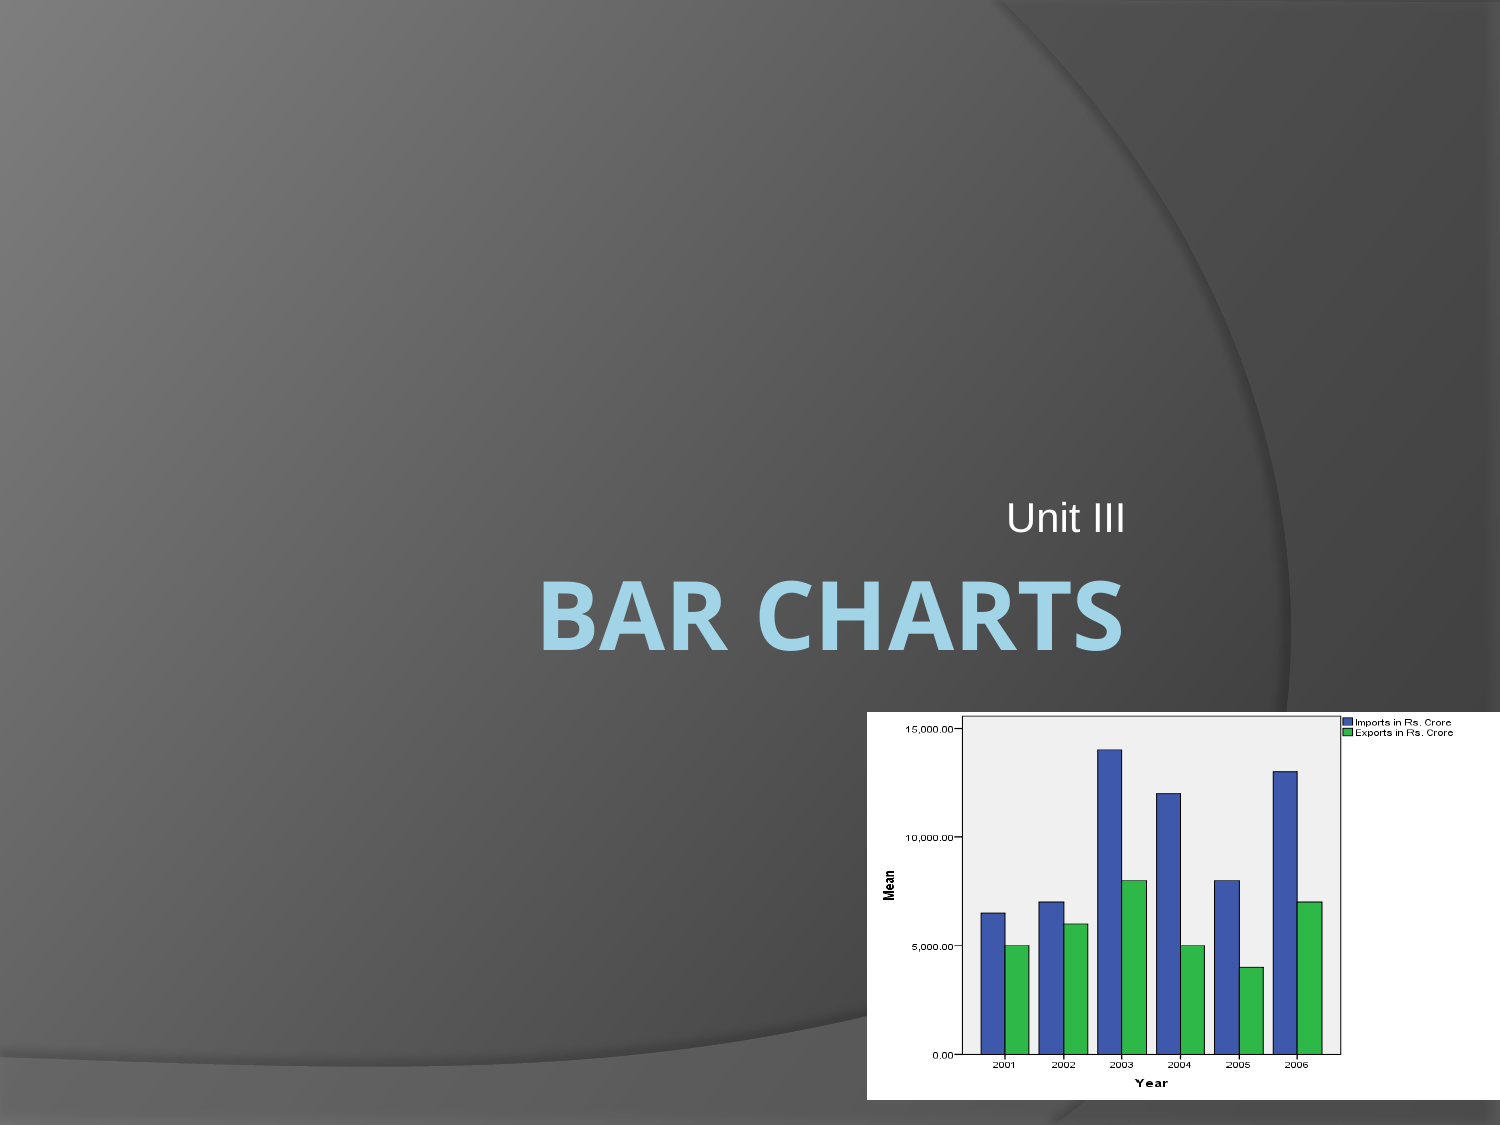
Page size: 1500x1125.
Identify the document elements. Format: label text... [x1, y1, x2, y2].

subtitle Unit III [71, 253, 1134, 541]
picture [866, 712, 1500, 1100]
title Bar Charts [70, 547, 1134, 925]
